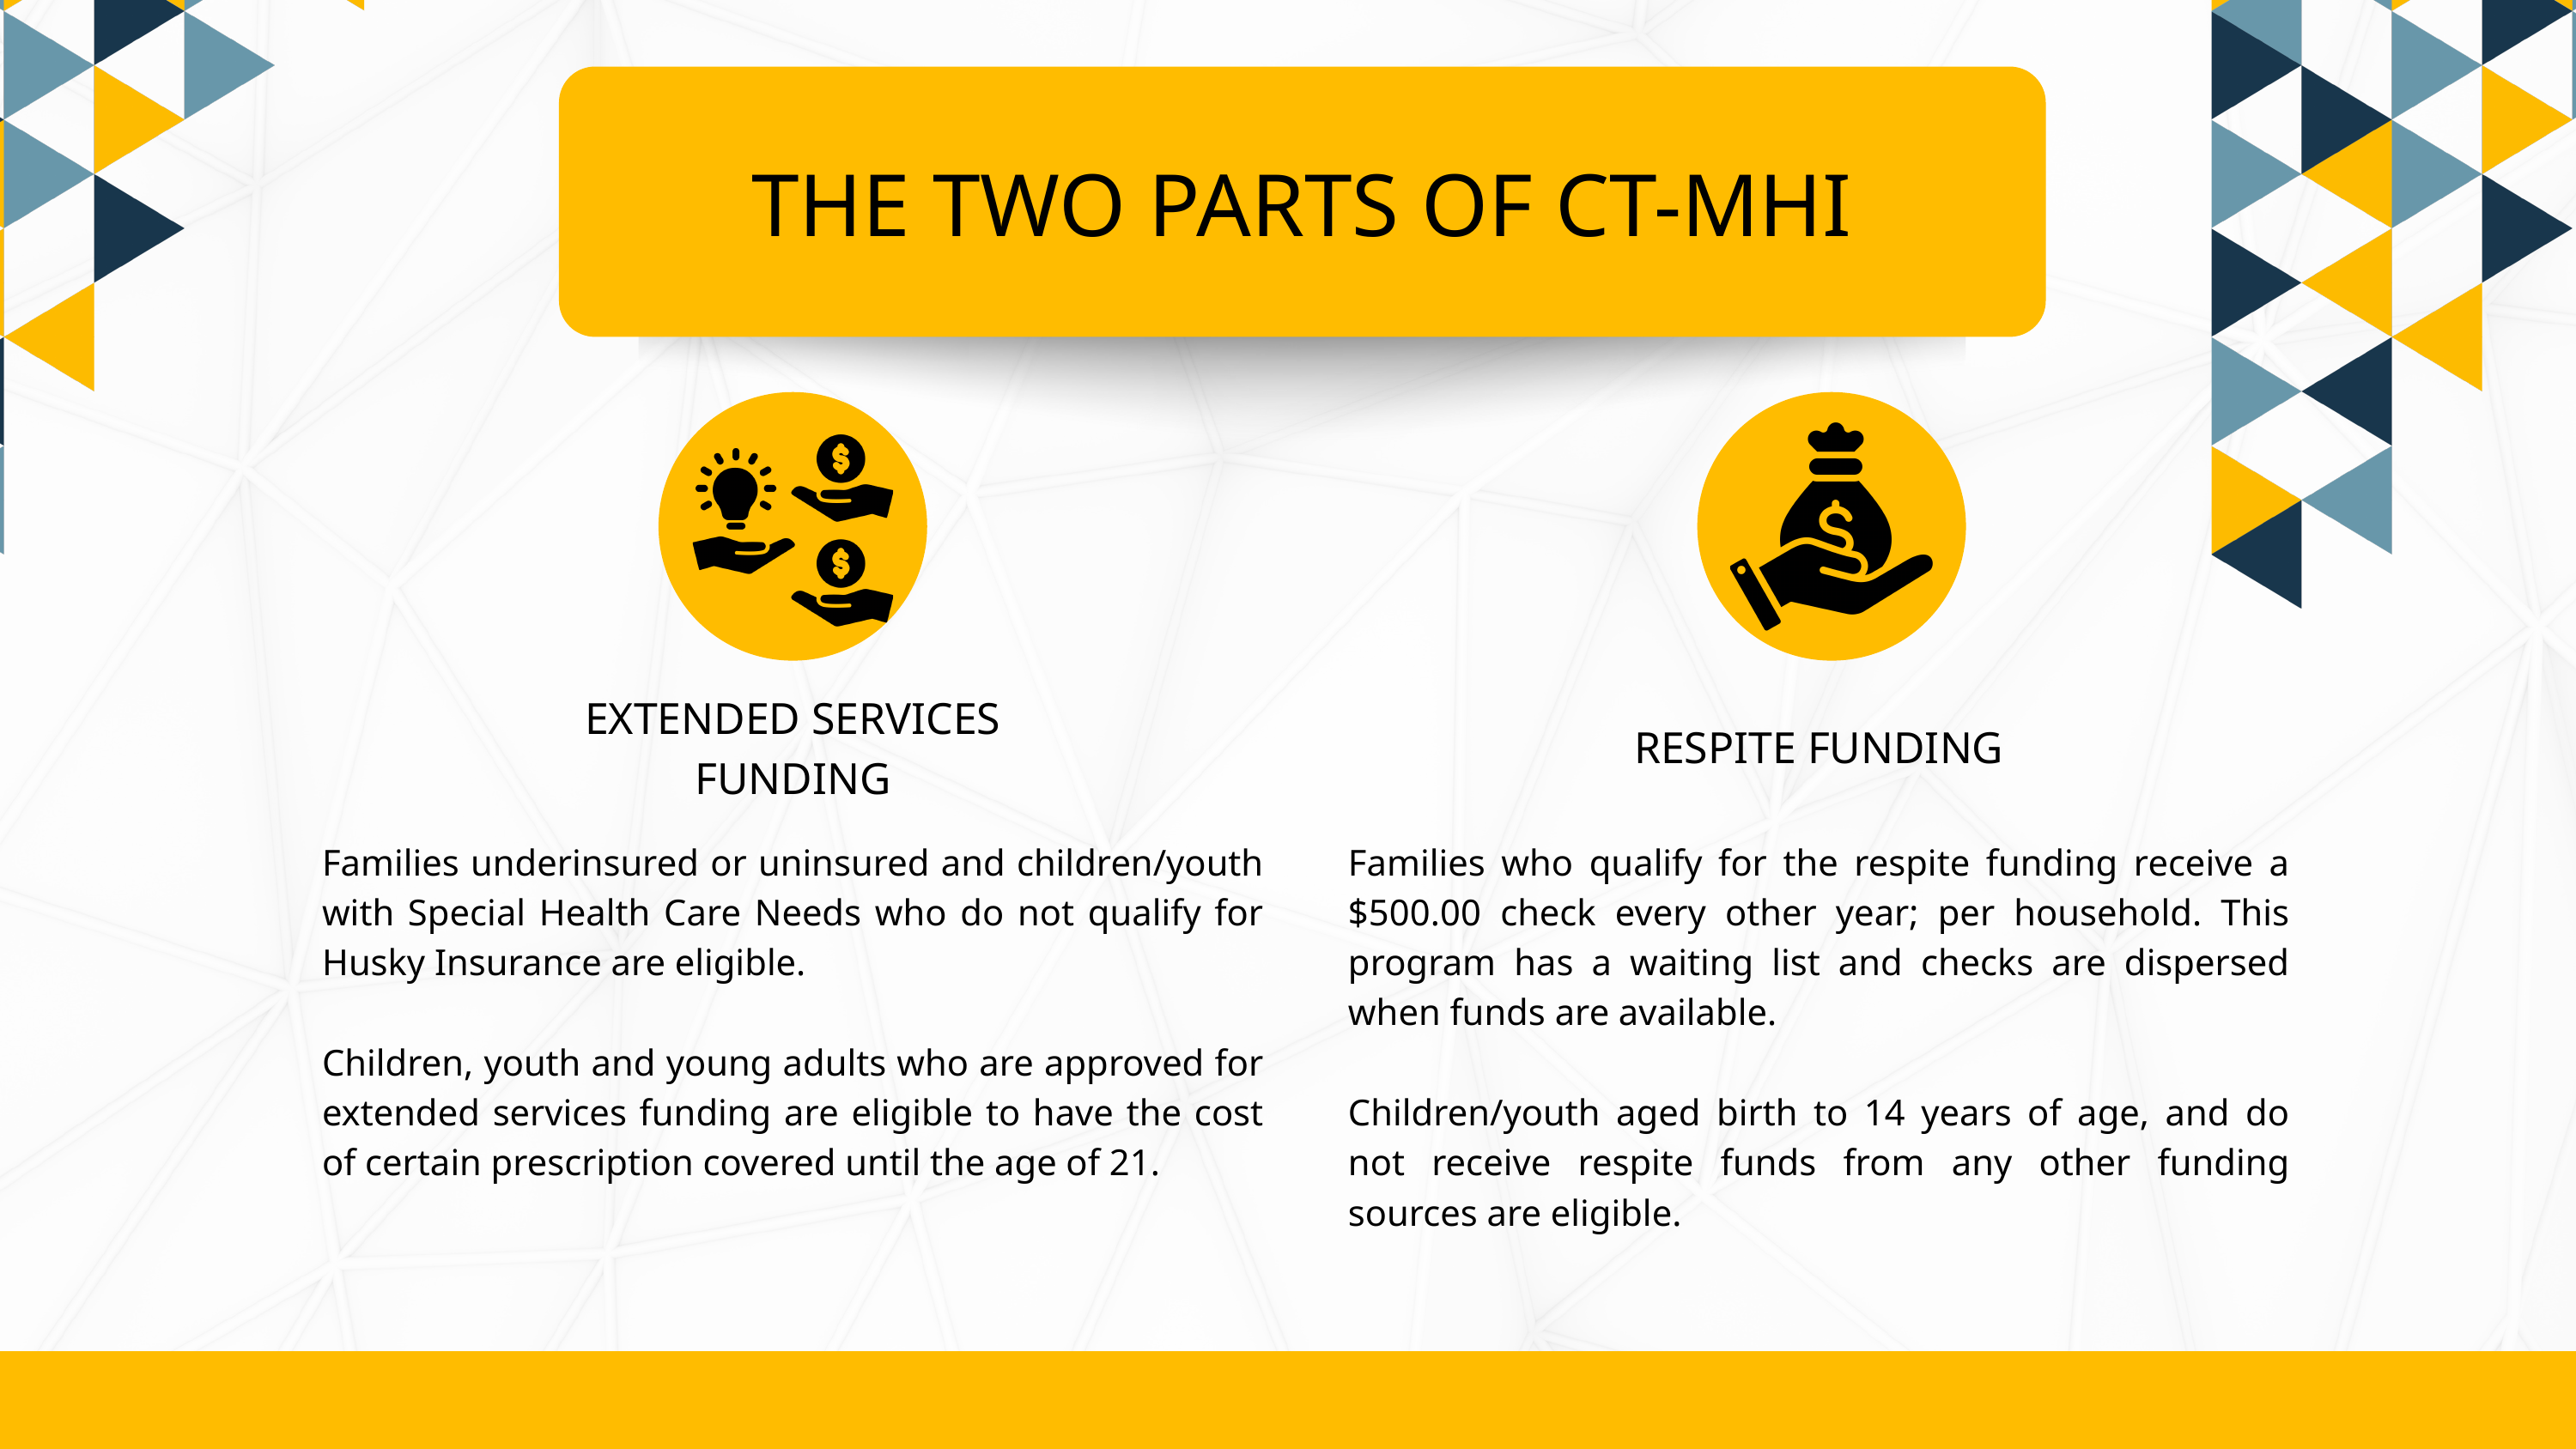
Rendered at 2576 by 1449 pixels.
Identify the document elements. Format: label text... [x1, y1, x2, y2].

text_box [638, 347, 1966, 445]
text_box Families who qualify for the respite funding receive a $500.00 check every other year; per household. This program has a waiting list and checks are dispersed when funds are available. Children/youth aged birth to 14 years of age, and do not receive respite funds from any other funding sources are eligible. [1348, 833, 2290, 1283]
text_box EXTENDED SERVICES FUNDING [516, 682, 1069, 803]
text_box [558, 66, 2046, 337]
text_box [1697, 391, 1966, 661]
text_box [0, 0, 365, 609]
text_box [2211, 0, 2576, 609]
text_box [658, 391, 927, 661]
text_box RESPITE FUNDING [1542, 712, 2095, 773]
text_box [0, 1351, 2576, 1449]
text_box Families underinsured or uninsured and children/youth with Special Health Care Needs who do not qualify for Husky Insurance are eligible. Children, youth and young adults who are approved for extended services funding are eligible to have the cost of certain prescription covered until the age of 21. [321, 833, 1264, 1231]
text_box [0, 0, 2576, 1348]
